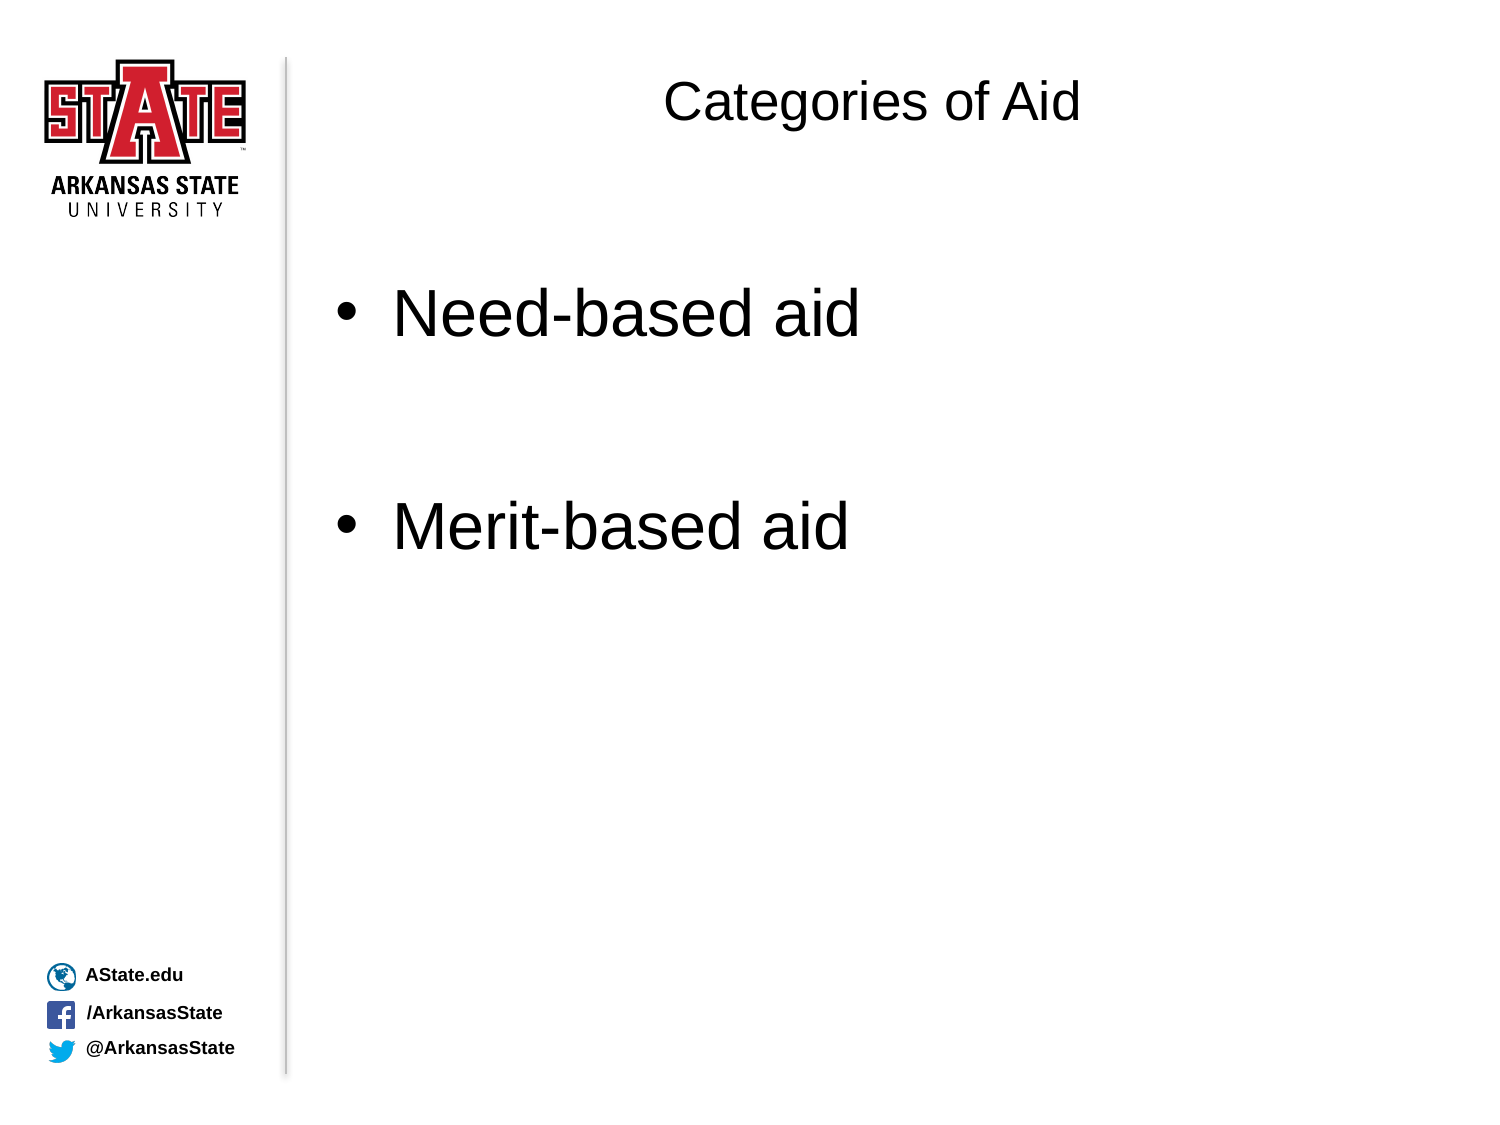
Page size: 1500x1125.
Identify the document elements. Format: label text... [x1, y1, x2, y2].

picture [38, 1000, 85, 1075]
picture [50, 969, 74, 989]
text_box AState.edu [70, 954, 199, 993]
text_box @ArkansasState [85, 1028, 250, 1066]
picture [42, 57, 248, 218]
picture [47, 962, 59, 972]
list Need-based aid Merit-based aid [320, 262, 1425, 1005]
picture [65, 962, 76, 970]
text_box /ArkansasState [76, 993, 238, 1028]
picture [47, 983, 54, 991]
title Categories of Aid [320, 57, 1425, 207]
